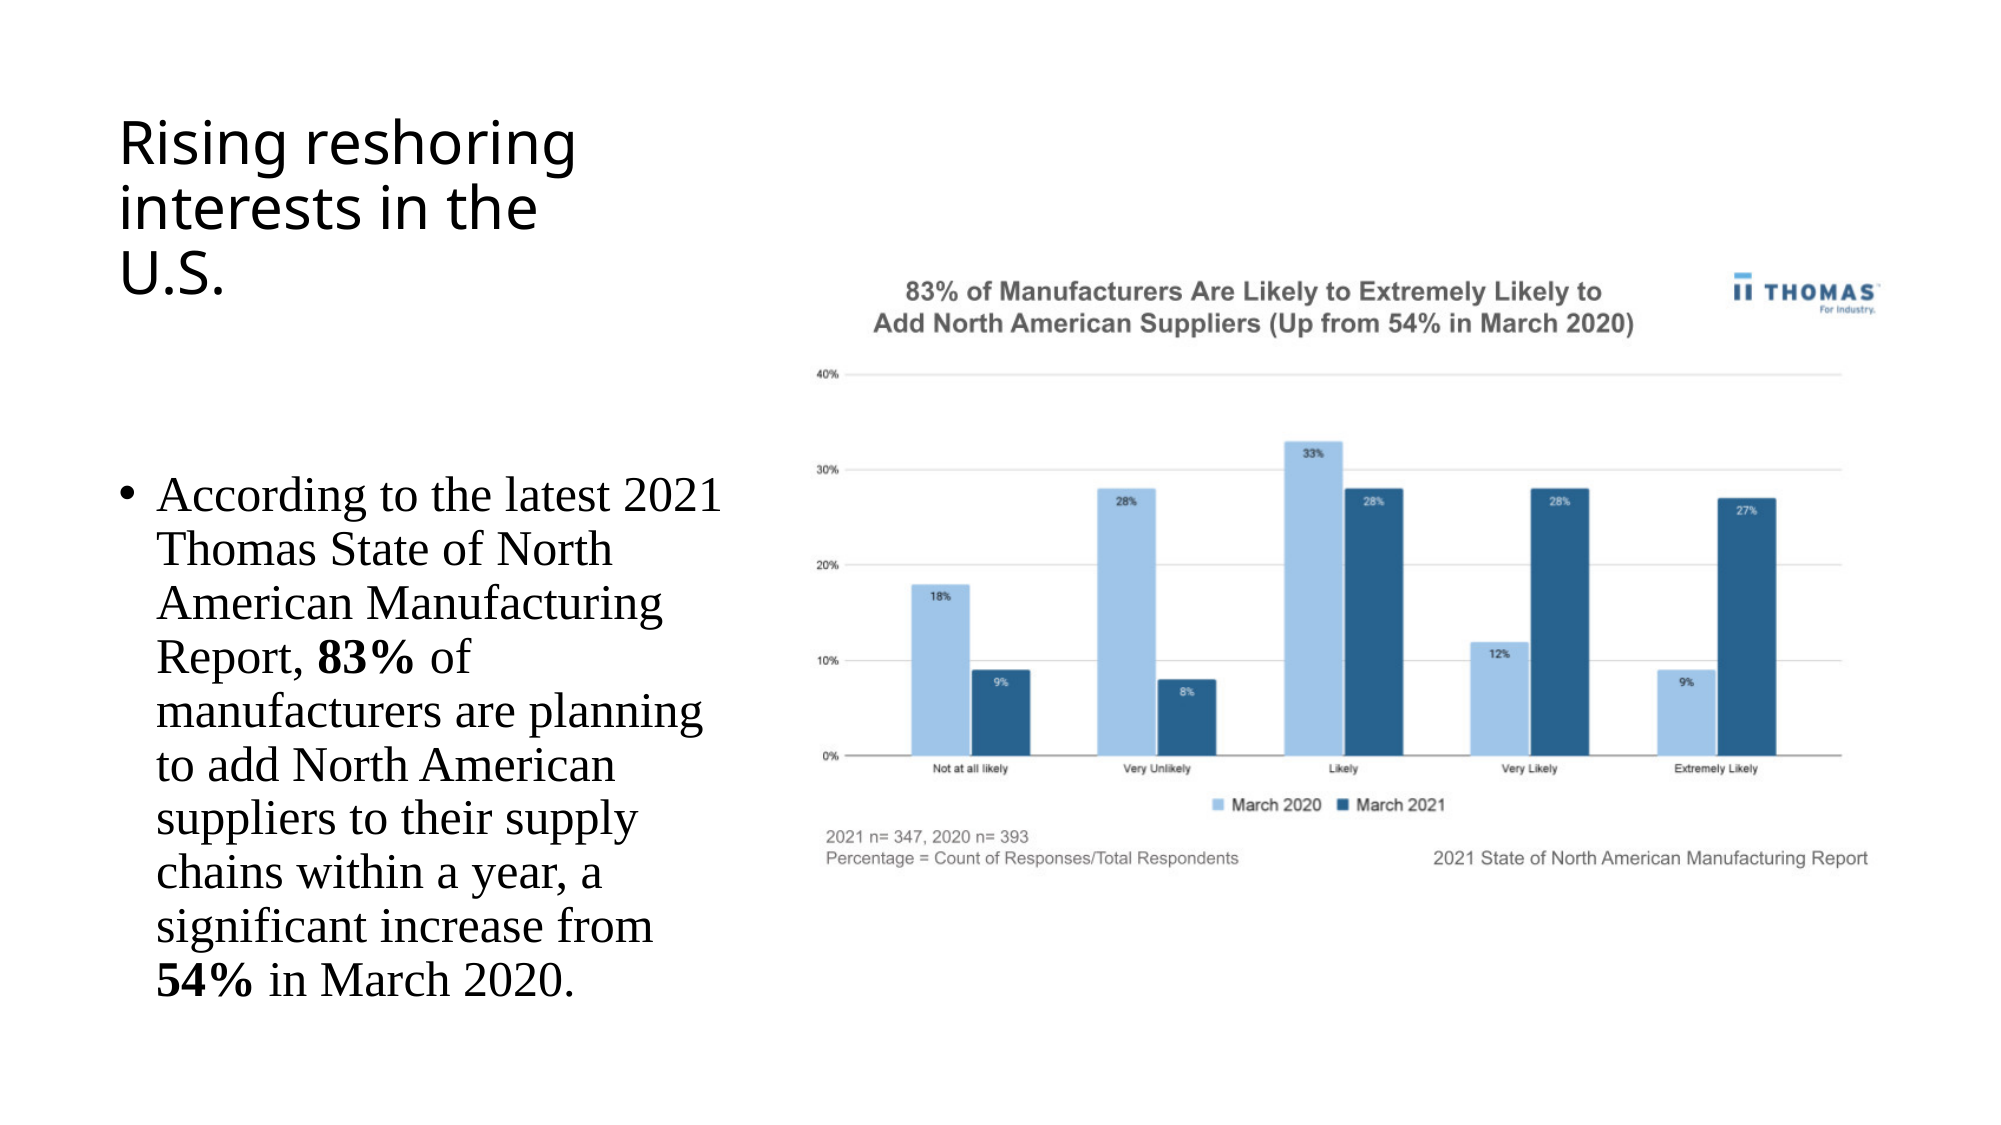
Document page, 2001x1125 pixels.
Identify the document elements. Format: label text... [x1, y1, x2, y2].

list According to the latest 2021 Thomas State of North American Manufacturing Report, 83% of manufacturers are planning to add North American suppliers to their supply chains within a year, a significant increase from 54% in March 2020. [103, 460, 740, 1020]
title Rising reshoring interests in the U.S. [103, 104, 666, 387]
picture [763, 243, 1896, 881]
